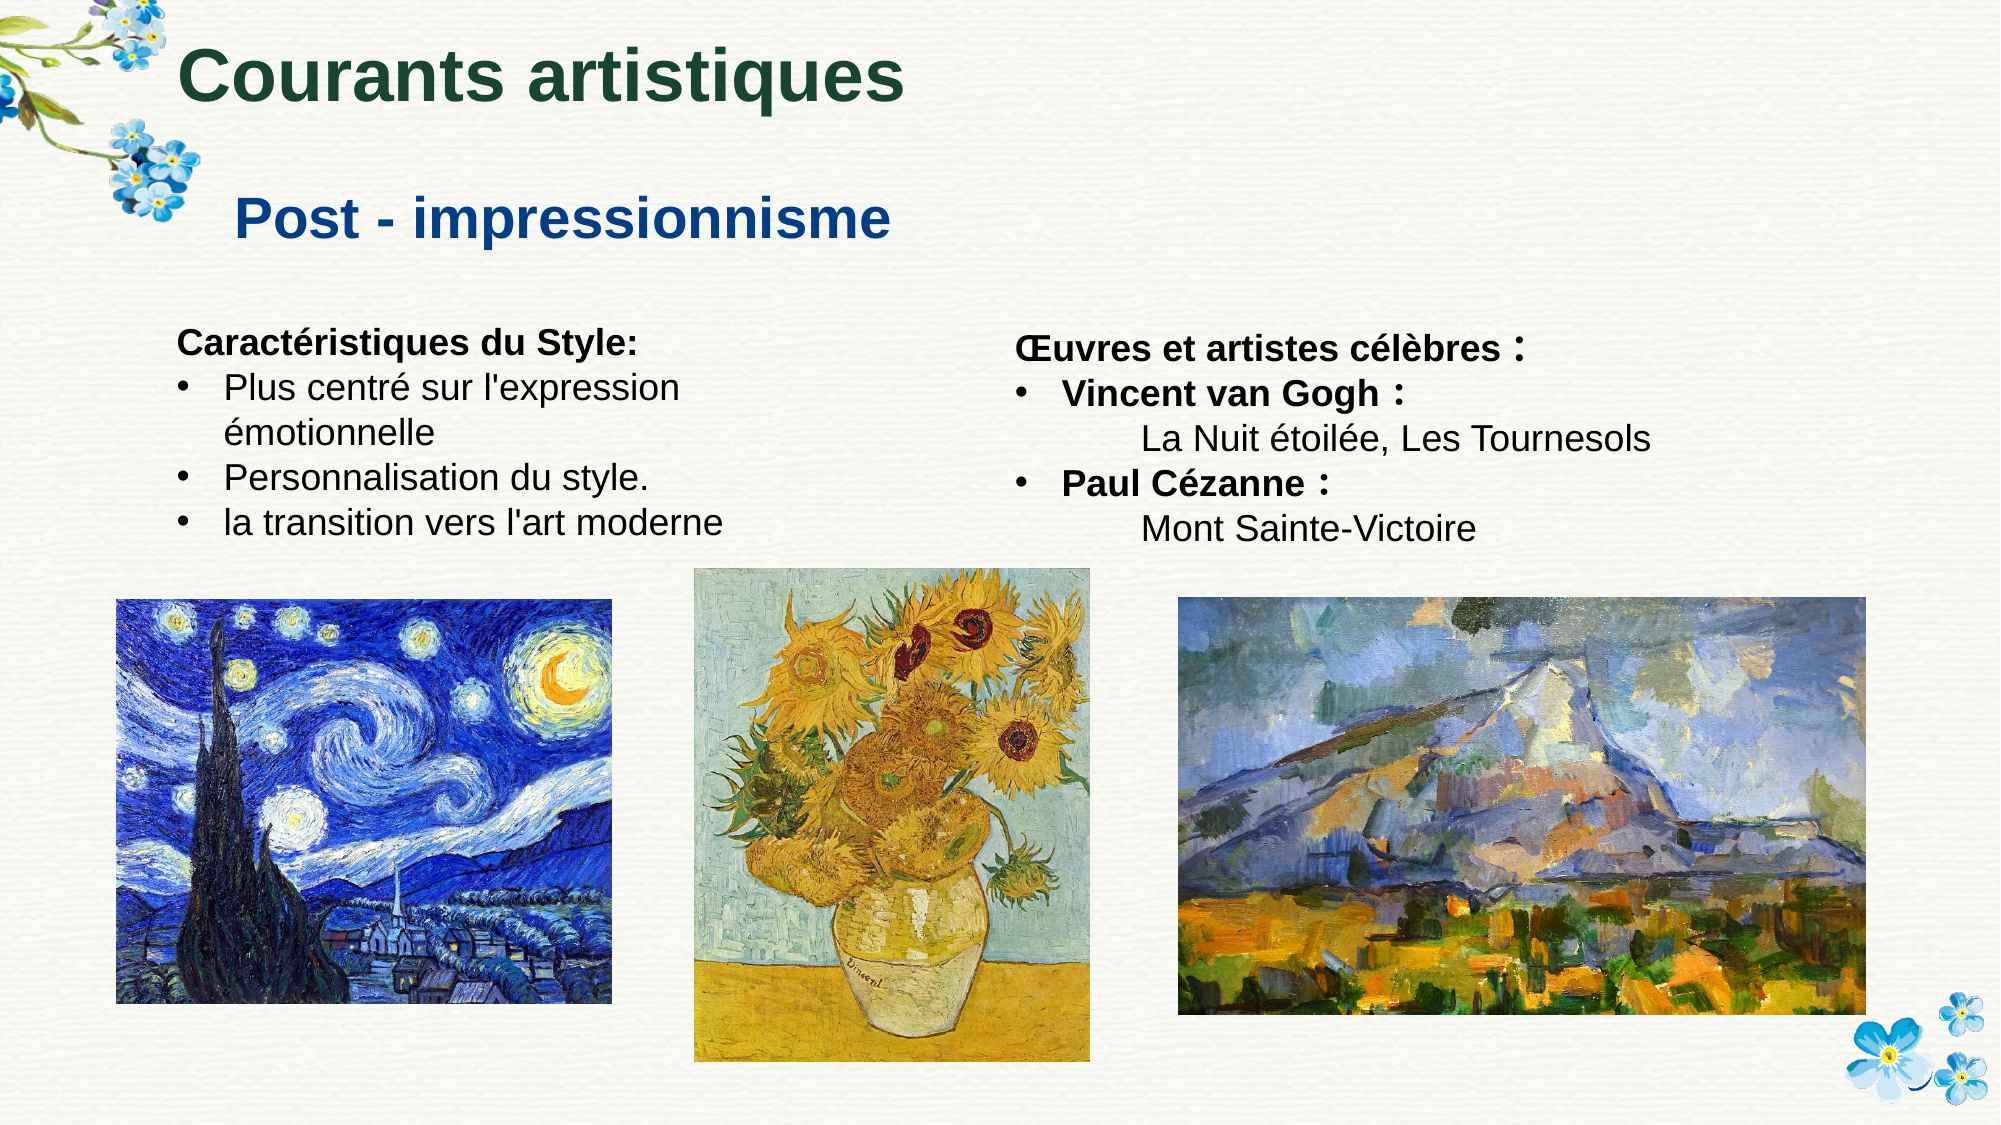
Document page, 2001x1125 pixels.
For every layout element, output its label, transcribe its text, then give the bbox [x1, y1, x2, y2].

text_box Post - impressionnisme [181, 172, 945, 258]
text_box Œuvres et artistes célèbres： Vincent van Gogh： La Nuit étoilée, Les Tournesols Paul Cézanne： Mont Sainte-Victoire [999, 317, 2000, 557]
picture [0, 0, 2000, 1125]
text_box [1844, 991, 1989, 1106]
text_box Courants artistiques [228, 36, 1181, 119]
text_box Caractéristiques du Style: Plus centré sur l'expression émotionnelle Personnalisation du style. la transition vers l'art moderne [161, 310, 864, 550]
